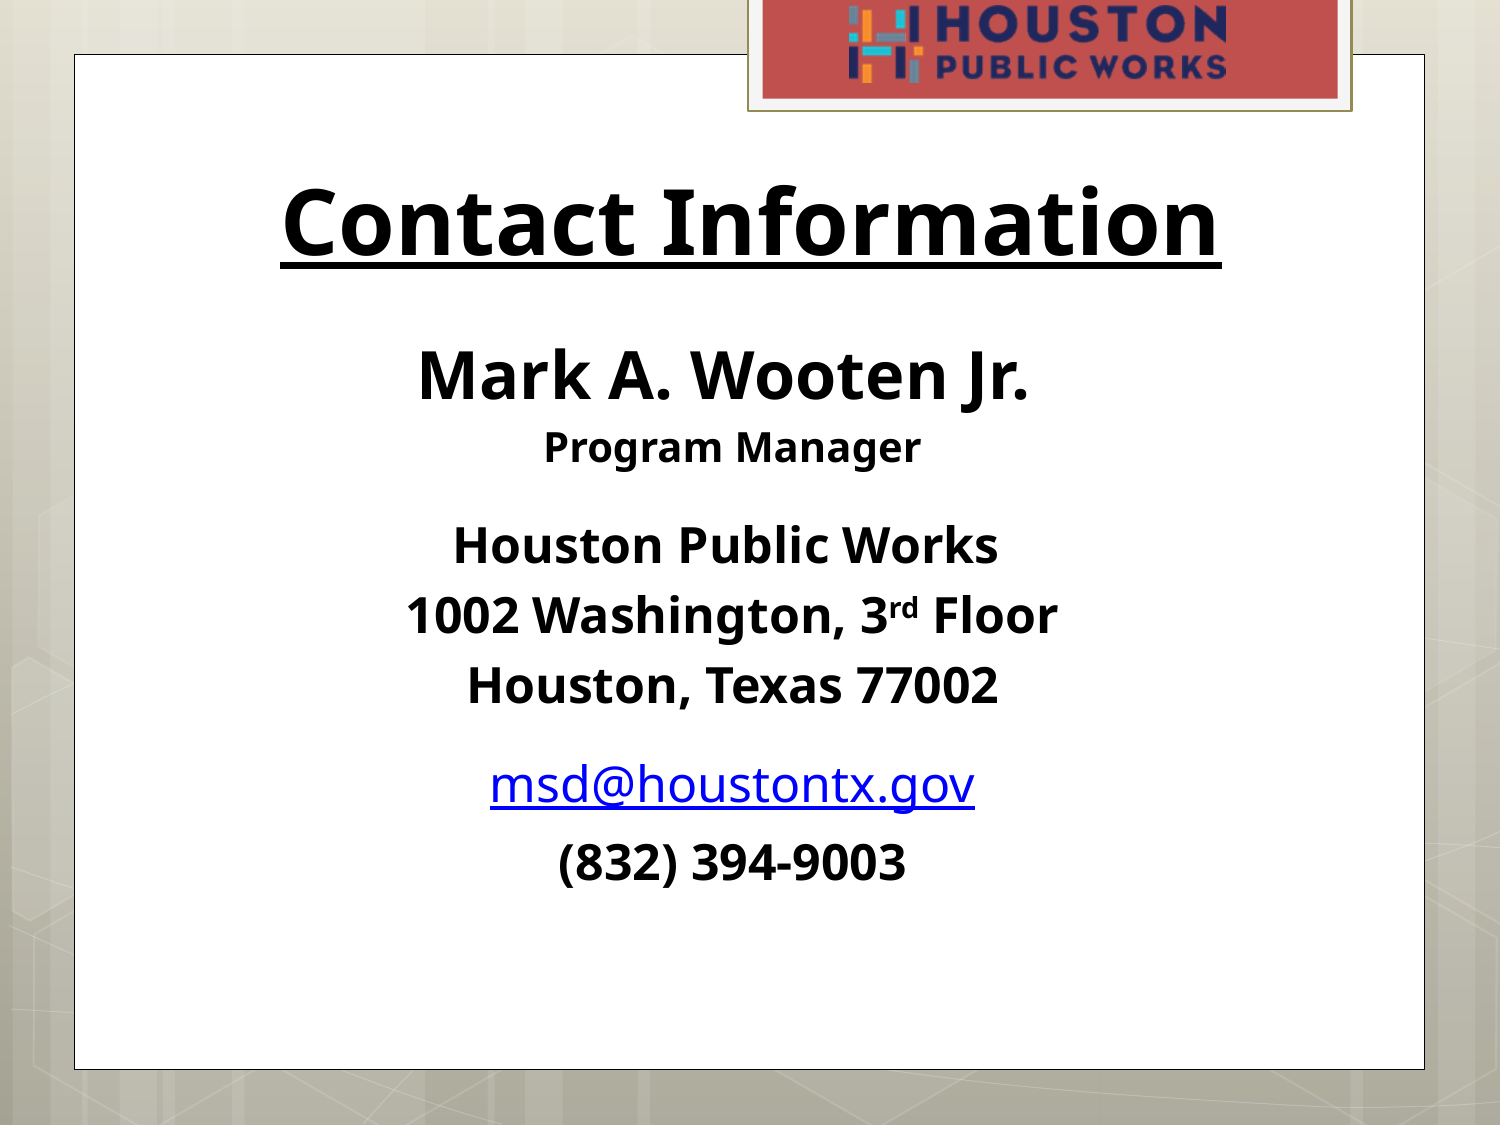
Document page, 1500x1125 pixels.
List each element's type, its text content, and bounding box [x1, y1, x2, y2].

title Contact Information [174, 162, 1328, 282]
list Mark A. Wooten Jr. Program Manager Houston Public Works 1002 Washington, 3rd Floor Houston, Texas 77002 msd@houstontx.gov (832) 394-9003 [171, 324, 1283, 1000]
picture [849, 5, 1227, 84]
